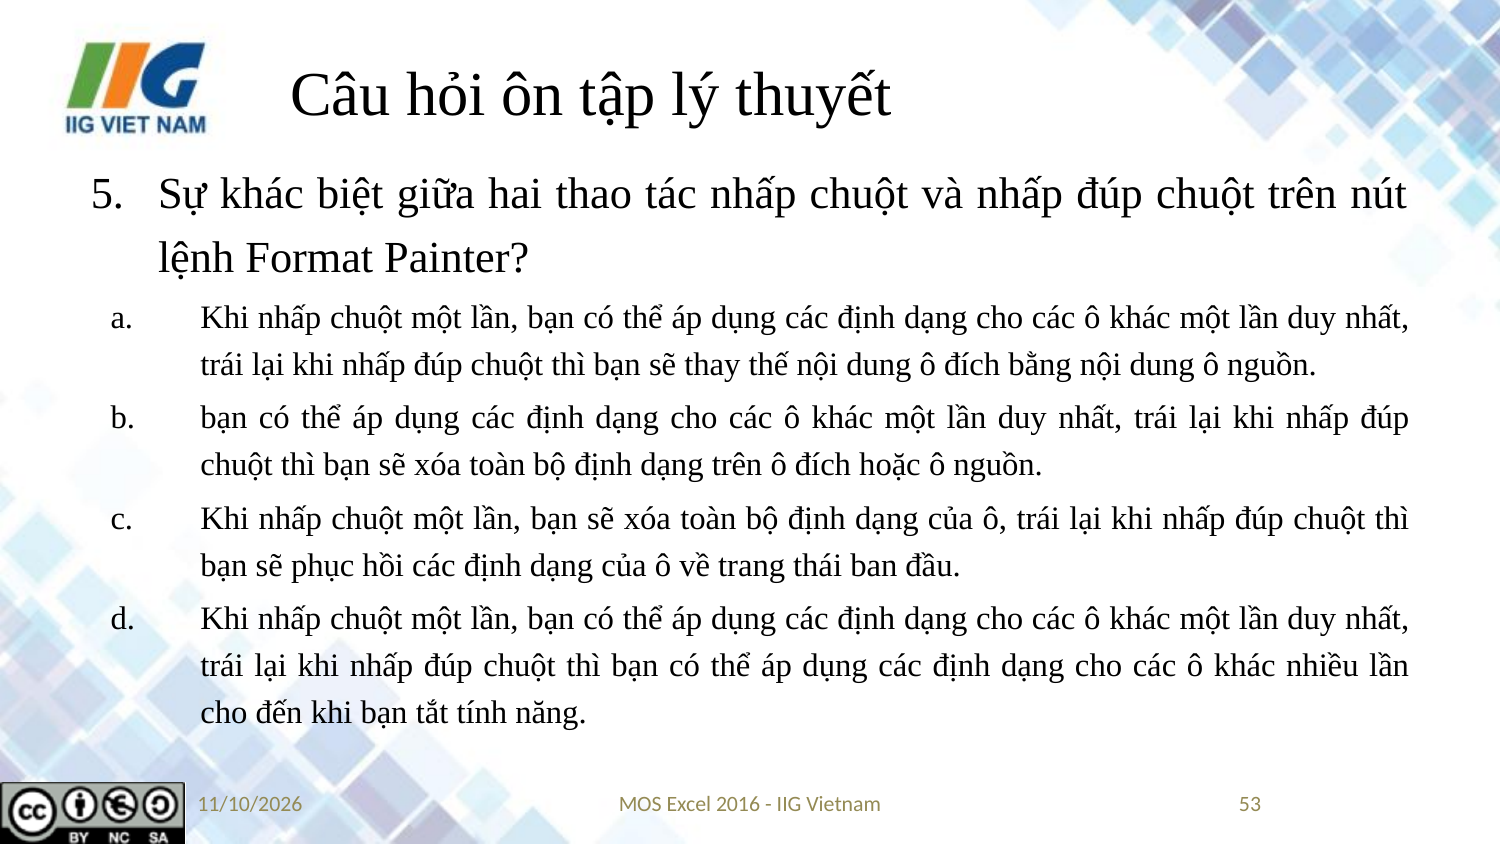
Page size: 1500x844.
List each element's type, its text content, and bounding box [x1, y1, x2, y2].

footer MOS Excel 2016 - IIG Vietnam [512, 782, 988, 828]
title Câu hỏi ôn tập lý thuyết [275, 46, 1500, 135]
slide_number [75, 782, 425, 828]
list Sự khác biệt giữa hai thao tác nhấp chuột và nhấp đúp chuột trên nút lệnh Format Painter? Khi nhấp chuột một lần, bạn có thể áp dụng các định dạng cho các ô khác một lần duy nhất, trái lại khi nhấp đúp chuột thì bạn sẽ thay thế nội dung ô đích bằng nội dung ô nguồn. bạn có thể áp dụng các định dạng cho các ô khác một lần duy nhất, trái lại khi nhấp đúp chuột thì bạn sẽ xóa toàn bộ định dạng trên ô đích hoặc ô nguồn. Khi nhấp chuột một lần, bạn sẽ xóa toàn bộ định dạng của ô, trái lại khi nhấp đúp chuột thì bạn sẽ phục hồi các định dạng của ô về trang thái ban đầu. Khi nhấp chuột một lần, bạn có thể áp dụng các định dạng cho các ô khác một lần duy nhất, trái lại khi nhấp đúp chuột thì bạn có thể áp dụng các định dạng cho các ô khác nhiều lần cho đến khi bạn tắt tính năng. [75, 146, 1425, 783]
slide_number 53 [1074, 782, 1425, 828]
picture [0, 0, 1500, 844]
